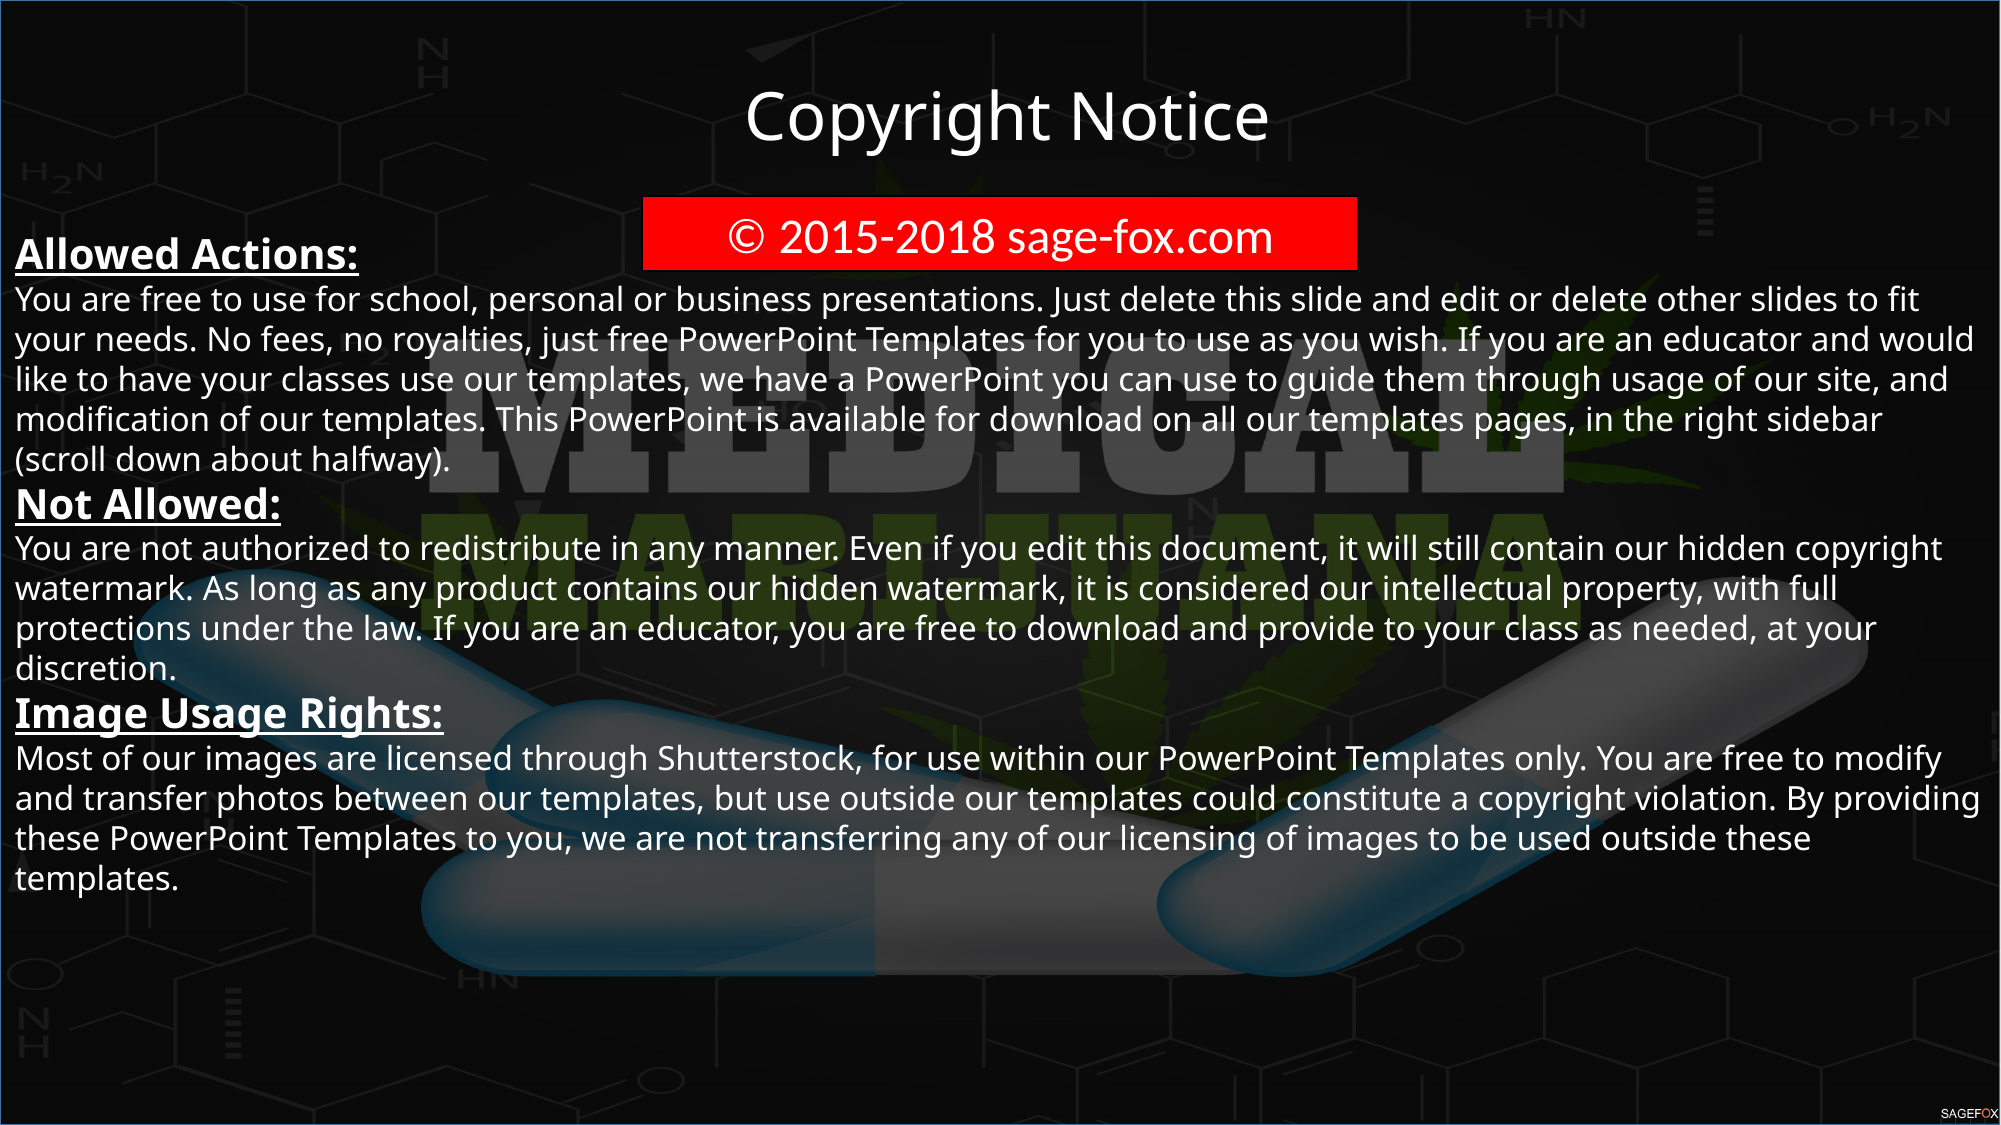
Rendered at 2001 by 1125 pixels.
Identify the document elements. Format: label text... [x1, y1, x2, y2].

text_box © 2015-2018 sage-fox.com [641, 196, 1358, 272]
text_box Allowed Actions: You are free to use for school, personal or business presentations. Just delete this slide and edit or delete other slides to fit your needs. No fees, no royalties, just free PowerPoint Templates for you to use as you wish. If you are an educator and would like to have your classes use our templates, we have a PowerPoint you can use to guide them through usage of our site, and modification of our templates. This PowerPoint is available for download on all our templates pages, in the right sidebar (scroll down about halfway). Not Allowed: You are not authorized to redistribute in any manner. Even if you edit this document, it will still contain our hidden copyright watermark. As long as any product contains our hidden watermark, it is considered our intellectual property, with full protections under the law. If you are an educator, you are free to download and provide to your class as needed, at your discretion. Image Usage Rights: Most of our images are licensed through Shutterstock, for use within our PowerPoint Templates only. You are free to modify and transfer photos between our templates, but use outside our templates could constitute a copyright violation. By providing these PowerPoint Templates to you, we are not transferring any of our licensing of images to be used outside these templates. [0, 0, 2000, 1125]
title Copyright Notice [493, 60, 1524, 178]
